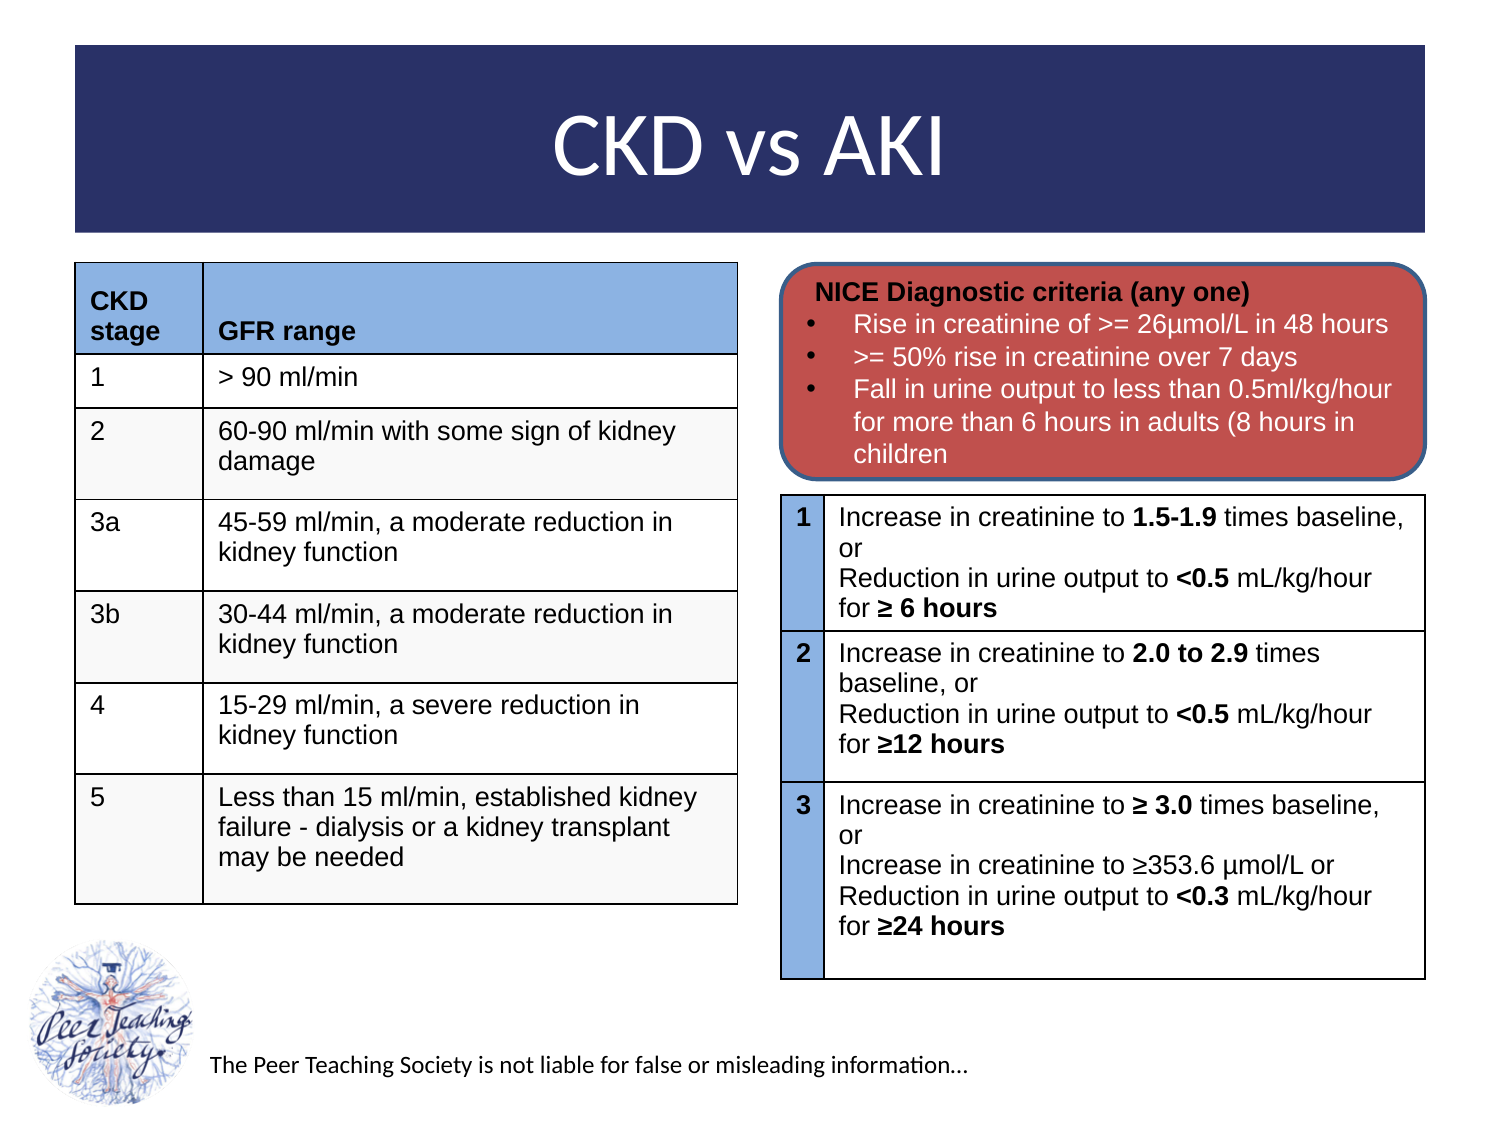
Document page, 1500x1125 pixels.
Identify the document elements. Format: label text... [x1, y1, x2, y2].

table_header Increase in creatinine to 1.5-1.9 times baseline, or Reduction in urine output to <0.5 mL/kg/hour for ≥ 6 hours [825, 496, 1424, 630]
table_cell 3a [76, 500, 202, 590]
table_cell 2 [76, 409, 202, 499]
table_header CKD stage [76, 263, 202, 353]
table_cell 3 [782, 783, 823, 978]
table_cell 5 [76, 775, 202, 903]
table_cell 4 [76, 684, 202, 773]
list [762, 262, 1425, 1005]
table_cell 1 [76, 355, 202, 407]
table_cell 3b [76, 592, 202, 682]
table_cell 30-44 ml/min, a moderate reduction in kidney function [204, 592, 737, 682]
table_header 1 [782, 496, 823, 630]
table_cell 2 [782, 632, 823, 781]
picture [26, 938, 195, 1107]
table_cell 45-59 ml/min, a moderate reduction in kidney function [204, 500, 737, 590]
table_header GFR range [204, 263, 737, 353]
table_cell Increase in creatinine to ≥ 3.0 times baseline, or Increase in creatinine to ≥353.6 µmol/L or Reduction in urine output to <0.3 mL/kg/hour for ≥24 hours [825, 783, 1424, 978]
table_cell Increase in creatinine to 2.0 to 2.9 times baseline, or Reduction in urine output to <0.5 mL/kg/hour for ≥12 hours [825, 632, 1424, 781]
table_cell 60-90 ml/min with some sign of kidney damage [204, 409, 737, 499]
table_cell > 90 ml/min [204, 355, 737, 407]
table_cell 15-29 ml/min, a severe reduction in kidney function [204, 684, 737, 773]
text_box NICE Diagnostic criteria (any one) Rise in creatinine of >= 26µmol/L in 48 hours >= 50% rise in creatinine over 7 days Fall in urine output to less than 0.5ml/kg/hour for more than 6 hours in adults (8 hours in children [780, 263, 1426, 480]
table_cell Less than 15 ml/min, established kidney failure - dialysis or a kidney transplant may be needed [204, 775, 737, 903]
title CKD vs AKI [75, 45, 1425, 233]
